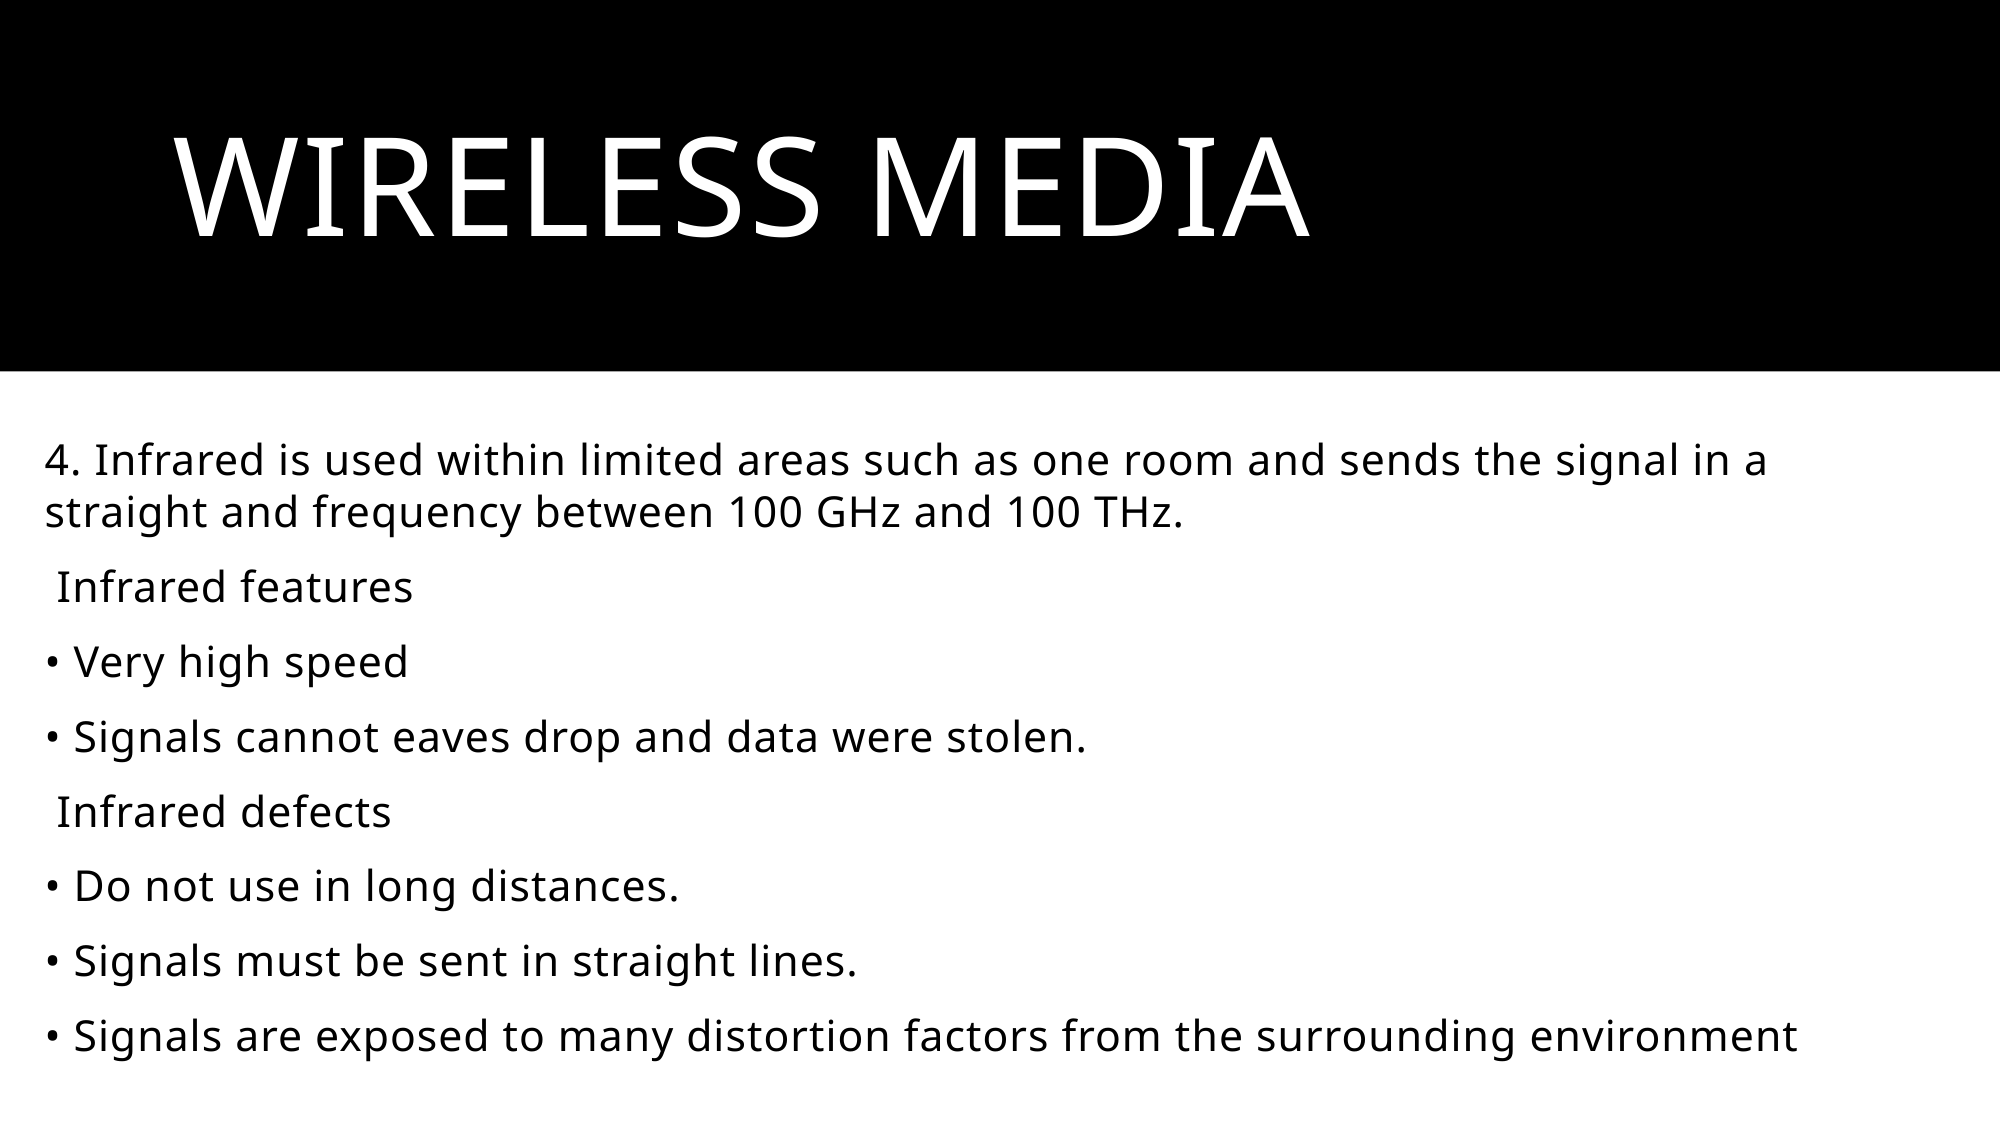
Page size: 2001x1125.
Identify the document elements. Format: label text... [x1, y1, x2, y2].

list 4. Infrared is used within limited areas such as one room and sends the signal in a straight and frequency between 100 GHz and 100 THz. Infrared features • Very high speed • Signals cannot eaves drop and data were stolen. Infrared defects • Do not use in long distances. • Signals must be sent in straight lines. • Signals are exposed to many distortion factors from the surrounding environment [29, 424, 1842, 1125]
title Wireless Media [157, 52, 1842, 332]
